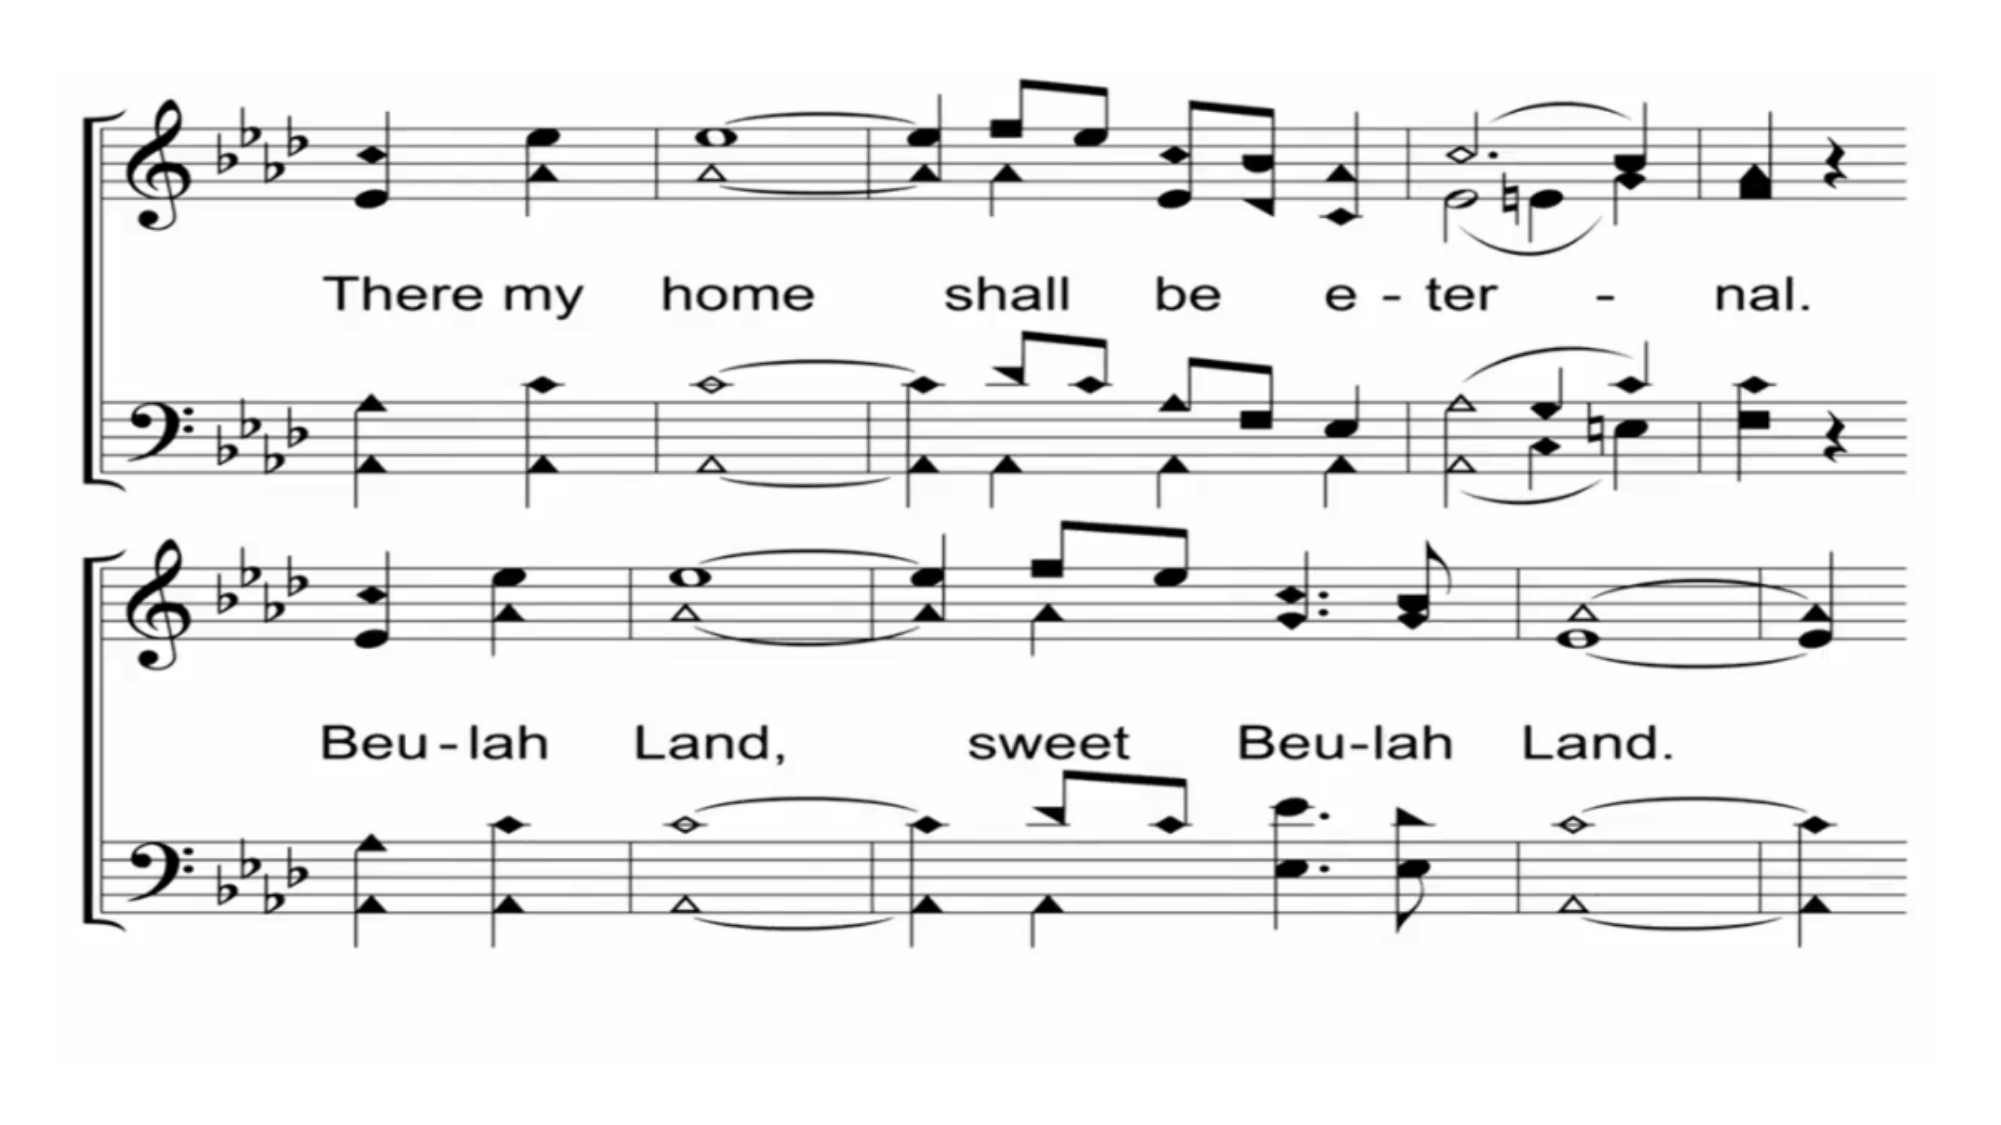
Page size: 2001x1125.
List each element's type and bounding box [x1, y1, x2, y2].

picture [52, 72, 1940, 1063]
